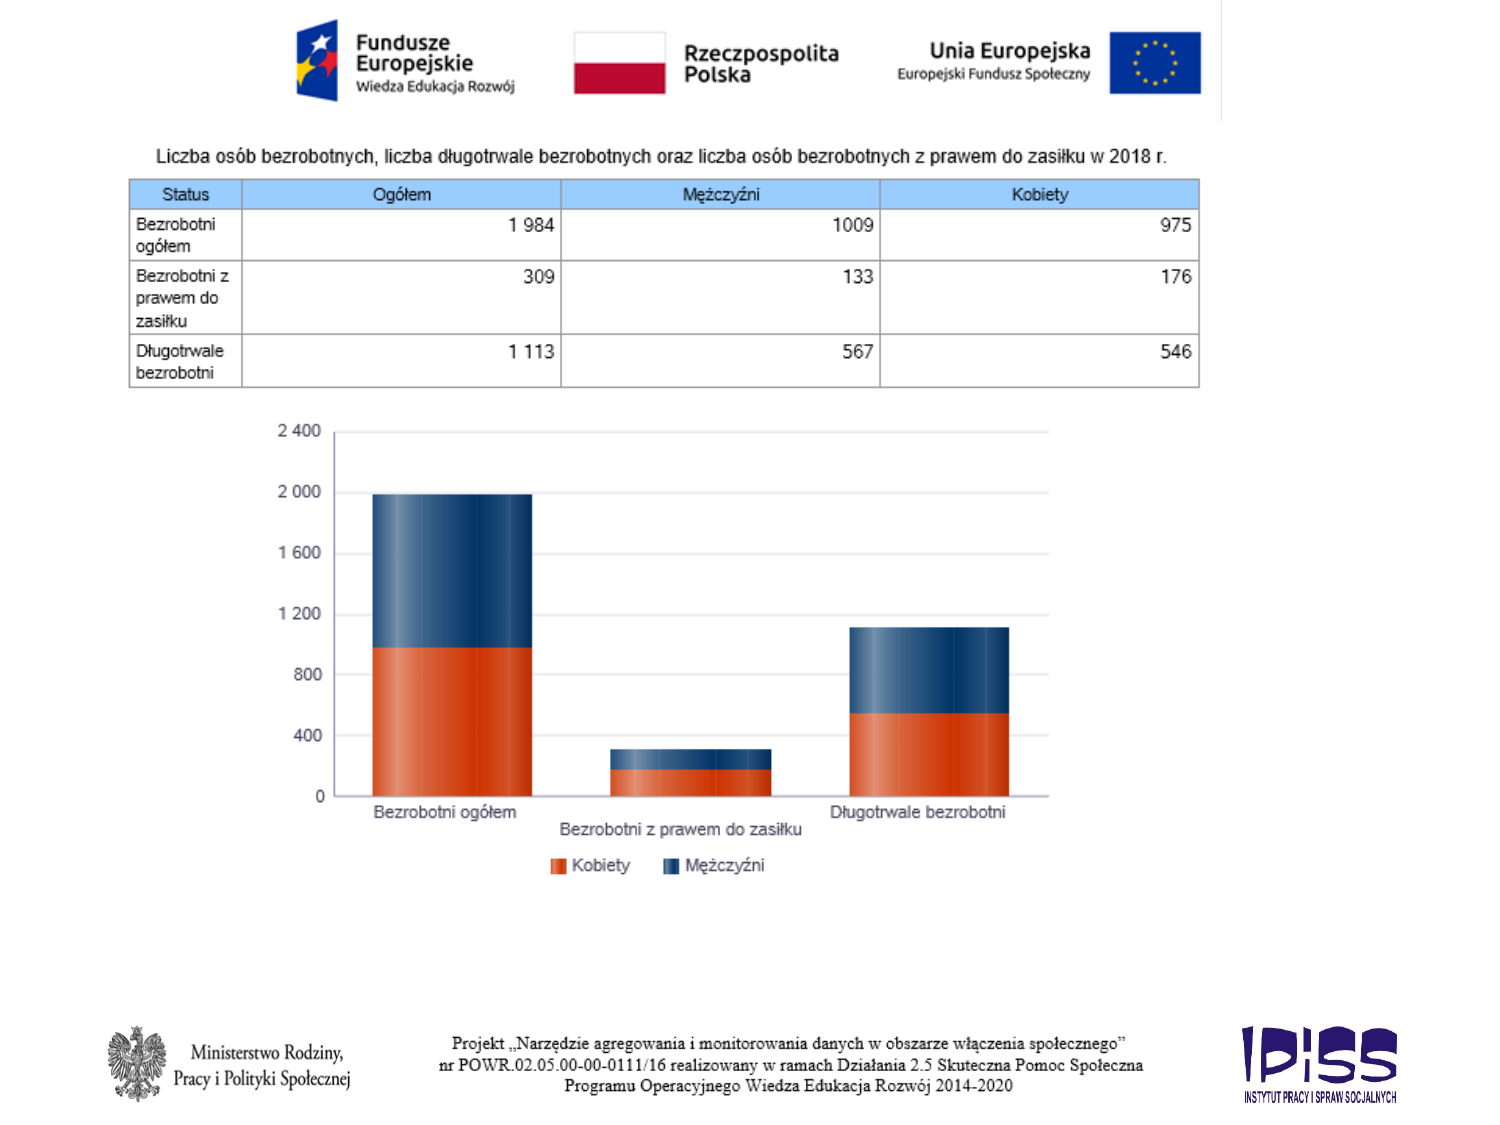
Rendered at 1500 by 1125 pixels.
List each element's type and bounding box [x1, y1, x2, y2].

picture [107, 0, 1233, 898]
picture [430, 1026, 1149, 1101]
picture [94, 1006, 367, 1115]
picture [1242, 1026, 1397, 1103]
